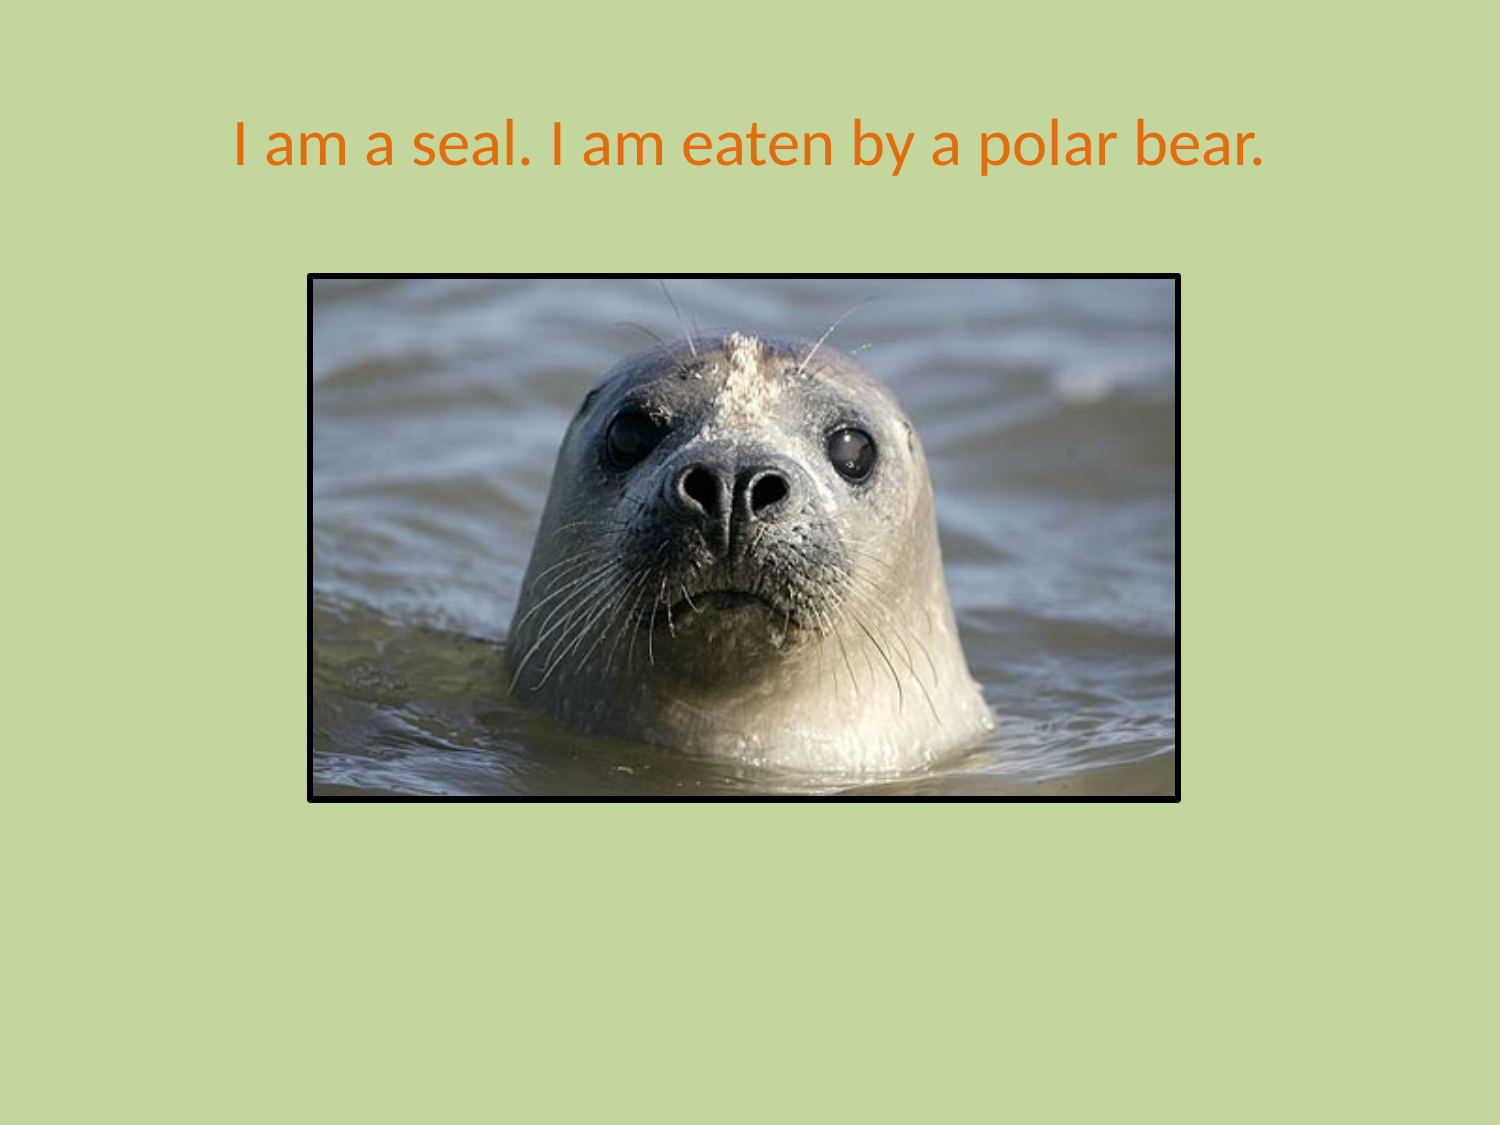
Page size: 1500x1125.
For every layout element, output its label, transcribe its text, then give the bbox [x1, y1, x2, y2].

picture [312, 278, 1176, 797]
title I am a seal. I am eaten by a polar bear. [75, 45, 1425, 233]
